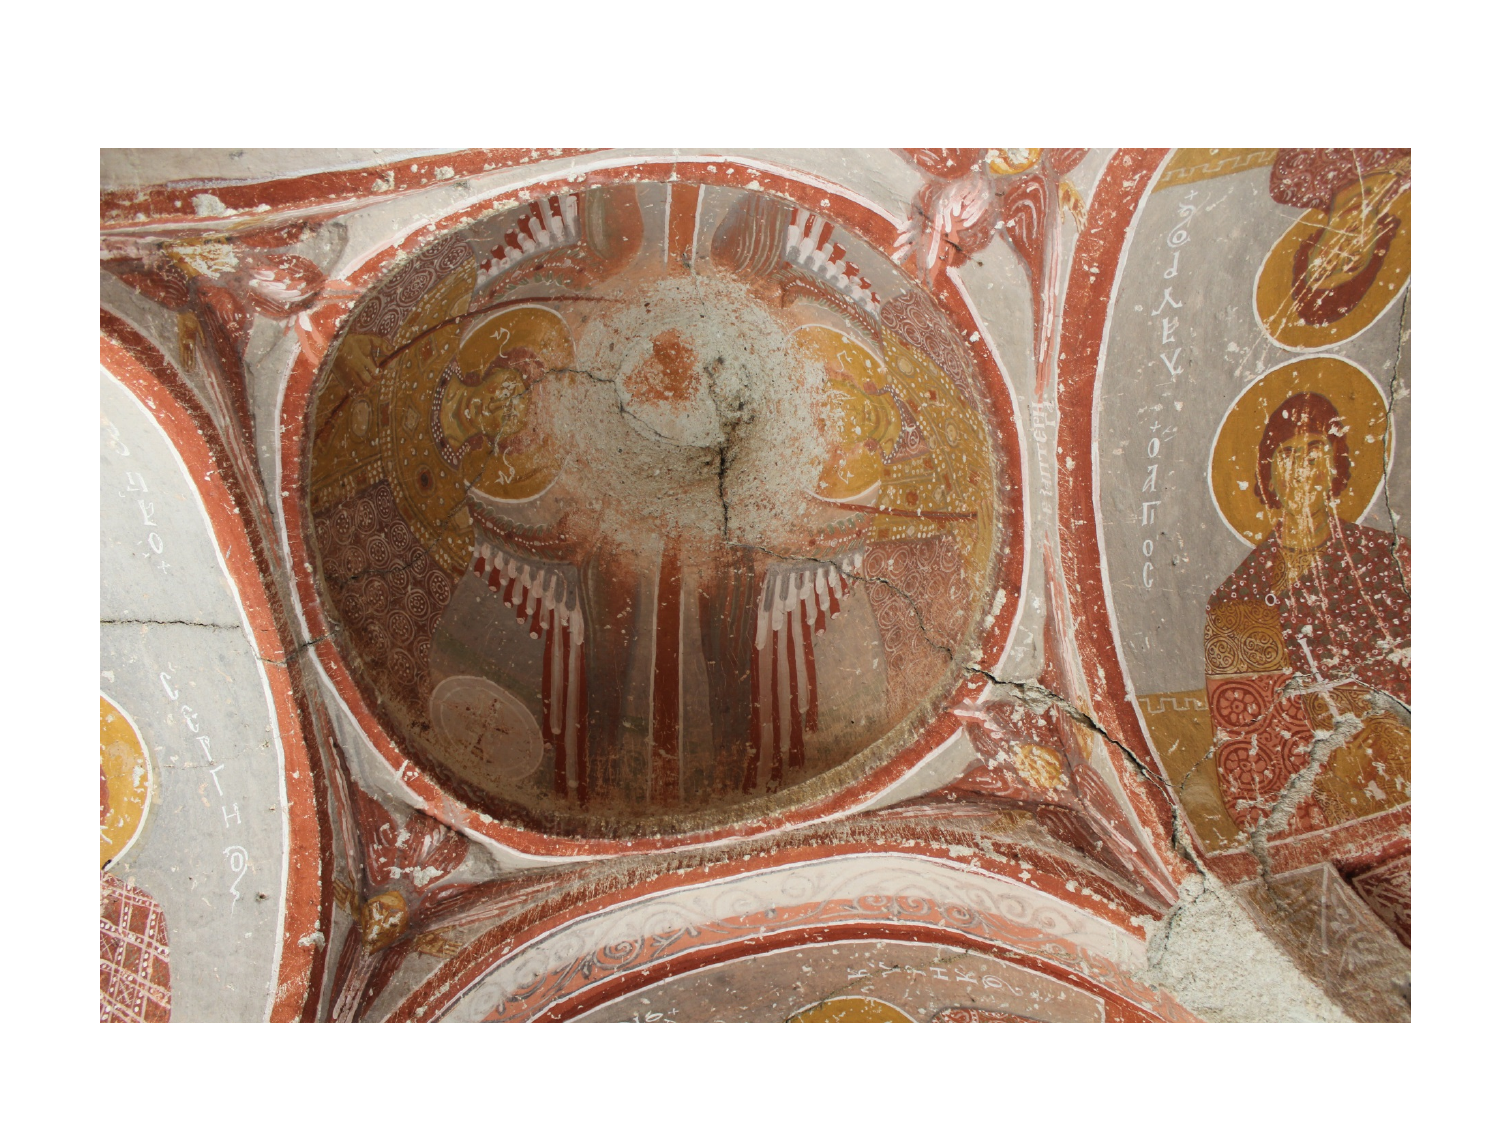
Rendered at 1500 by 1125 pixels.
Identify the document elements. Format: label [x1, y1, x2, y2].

picture [100, 148, 1411, 1023]
